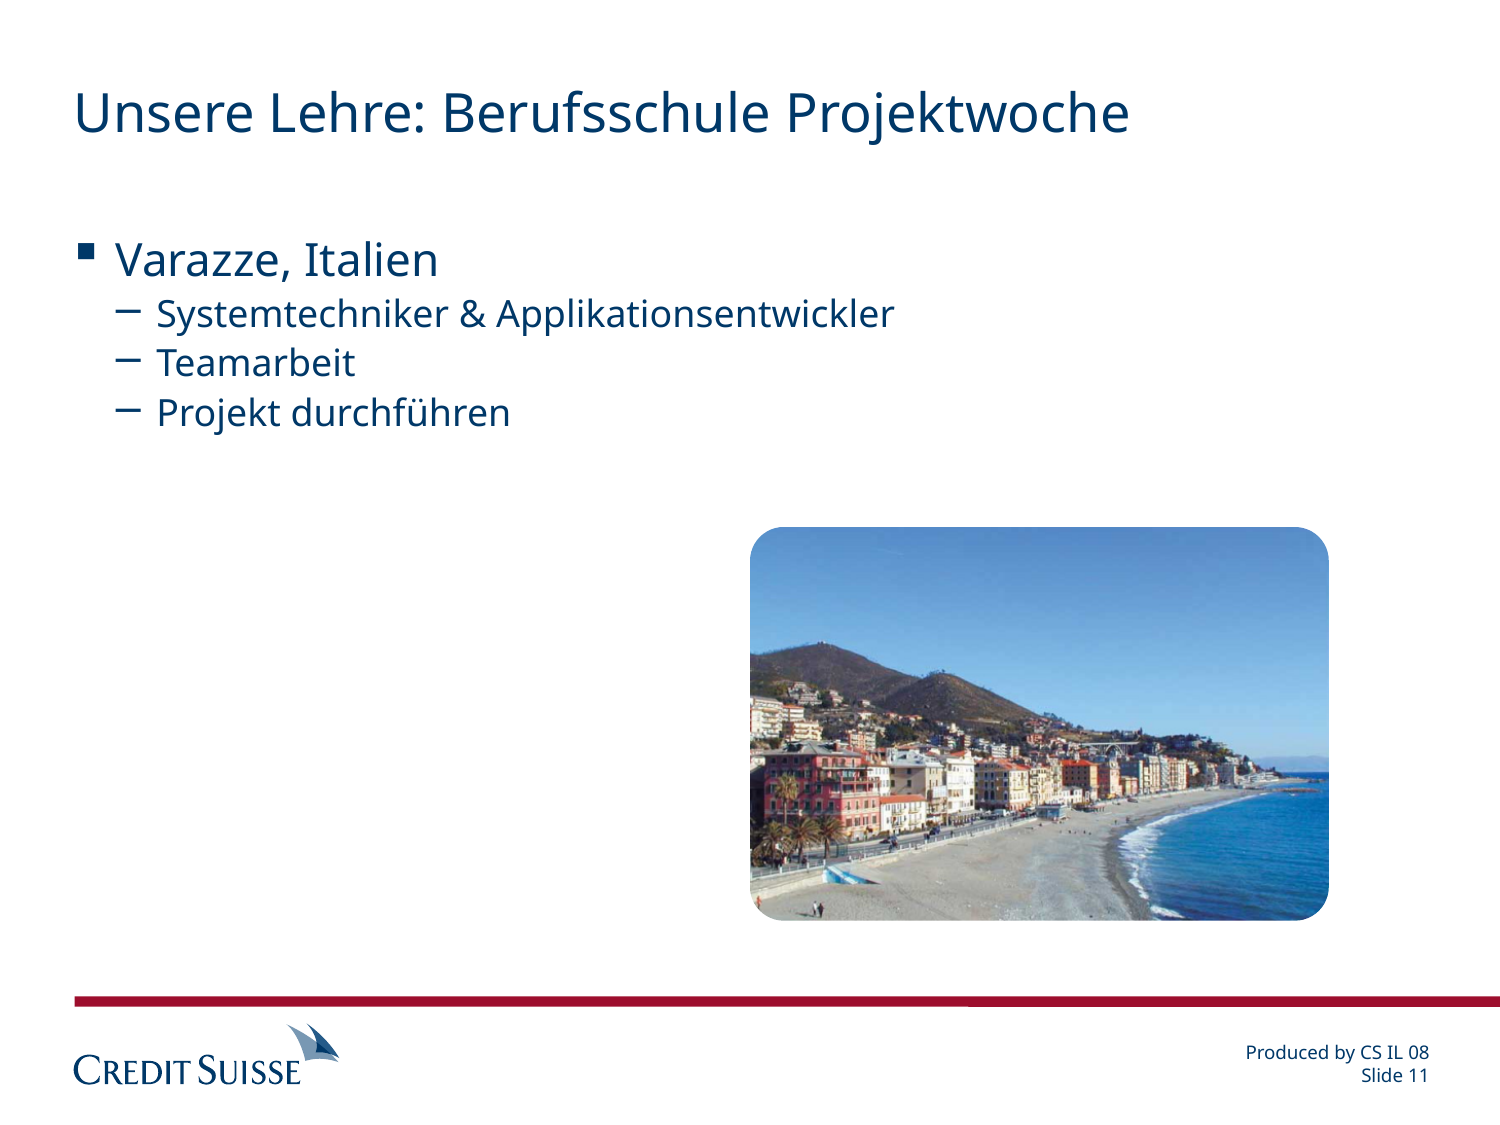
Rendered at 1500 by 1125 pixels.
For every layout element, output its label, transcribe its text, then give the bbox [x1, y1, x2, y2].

list Varazze, Italien Systemtechniker & Applikationsentwickler Teamarbeit Projekt durchführen [73, 224, 1429, 931]
title Unsere Lehre: Berufsschule Projektwoche [73, 86, 1425, 138]
picture [749, 526, 1330, 921]
